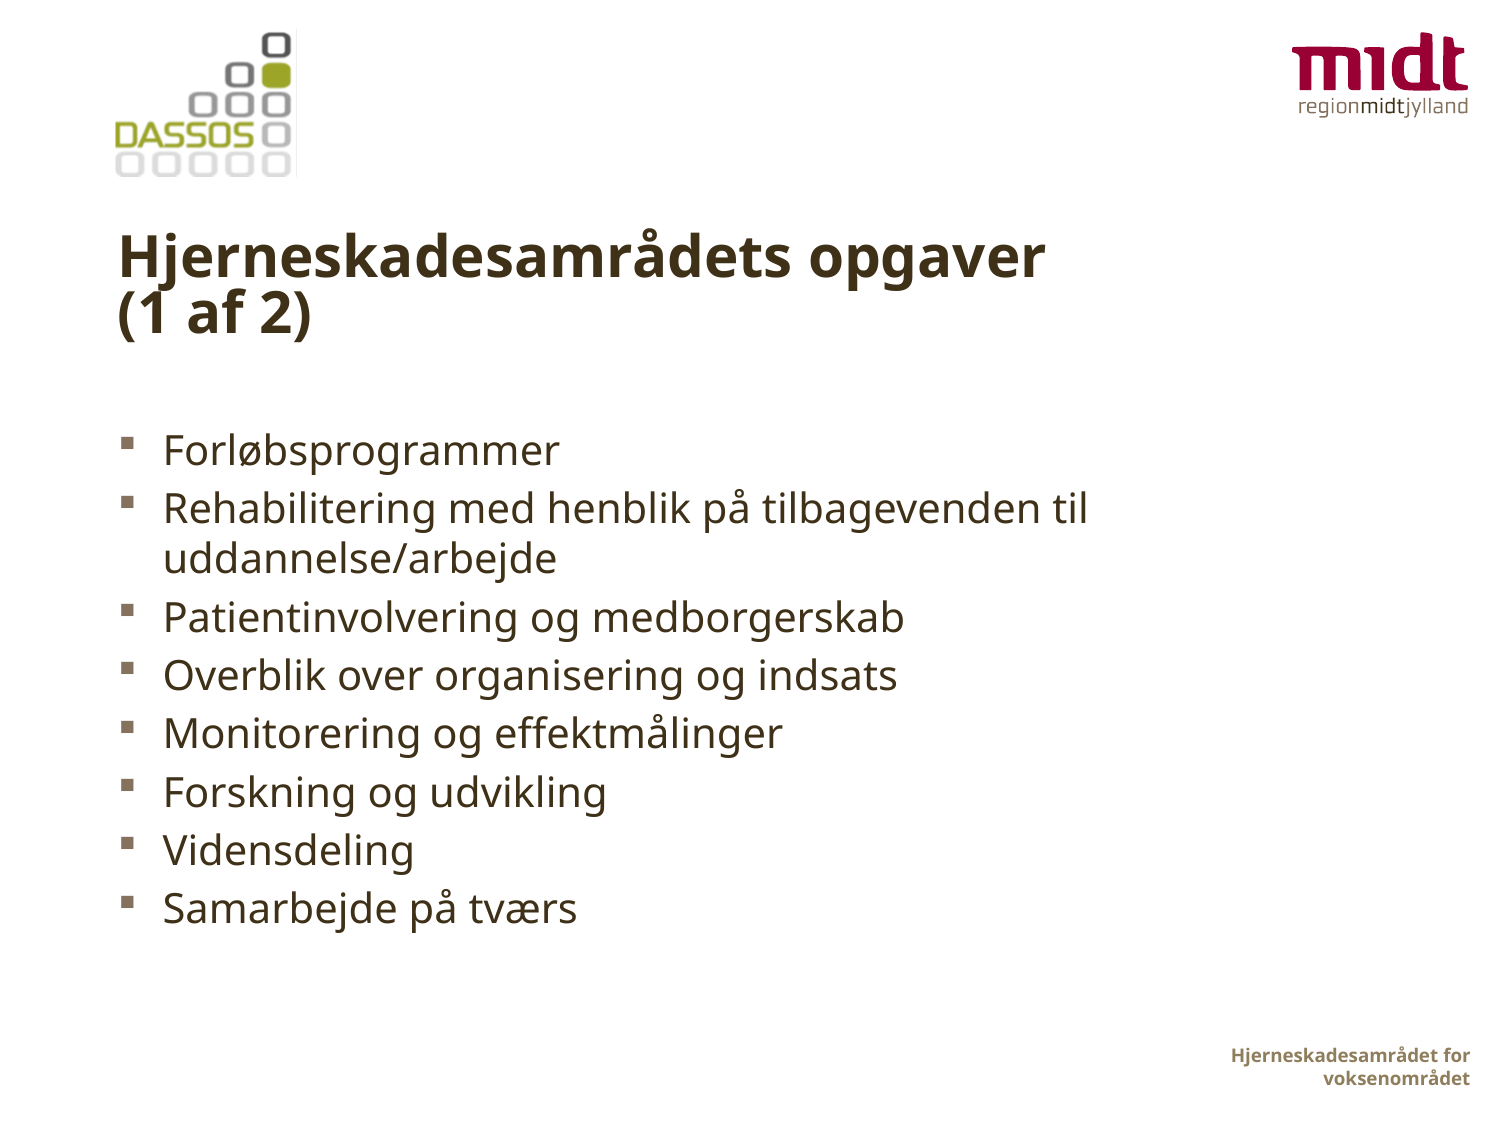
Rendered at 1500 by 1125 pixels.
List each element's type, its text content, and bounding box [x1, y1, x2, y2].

footer Hjerneskadesamrådet for voksenområdet [1089, 1038, 1471, 1090]
list Forløbsprogrammer Rehabilitering med henblik på tilbagevenden til uddannelse/arbejde Patientinvolvering og medborgerskab Overblik over organisering og indsats Monitorering og effektmålinger Forskning og udvikling Vidensdeling Samarbejde på tværs [117, 354, 1299, 1012]
title Hjerneskadesamrådets opgaver (1 af 2) [117, 194, 1299, 345]
picture [111, 29, 298, 178]
